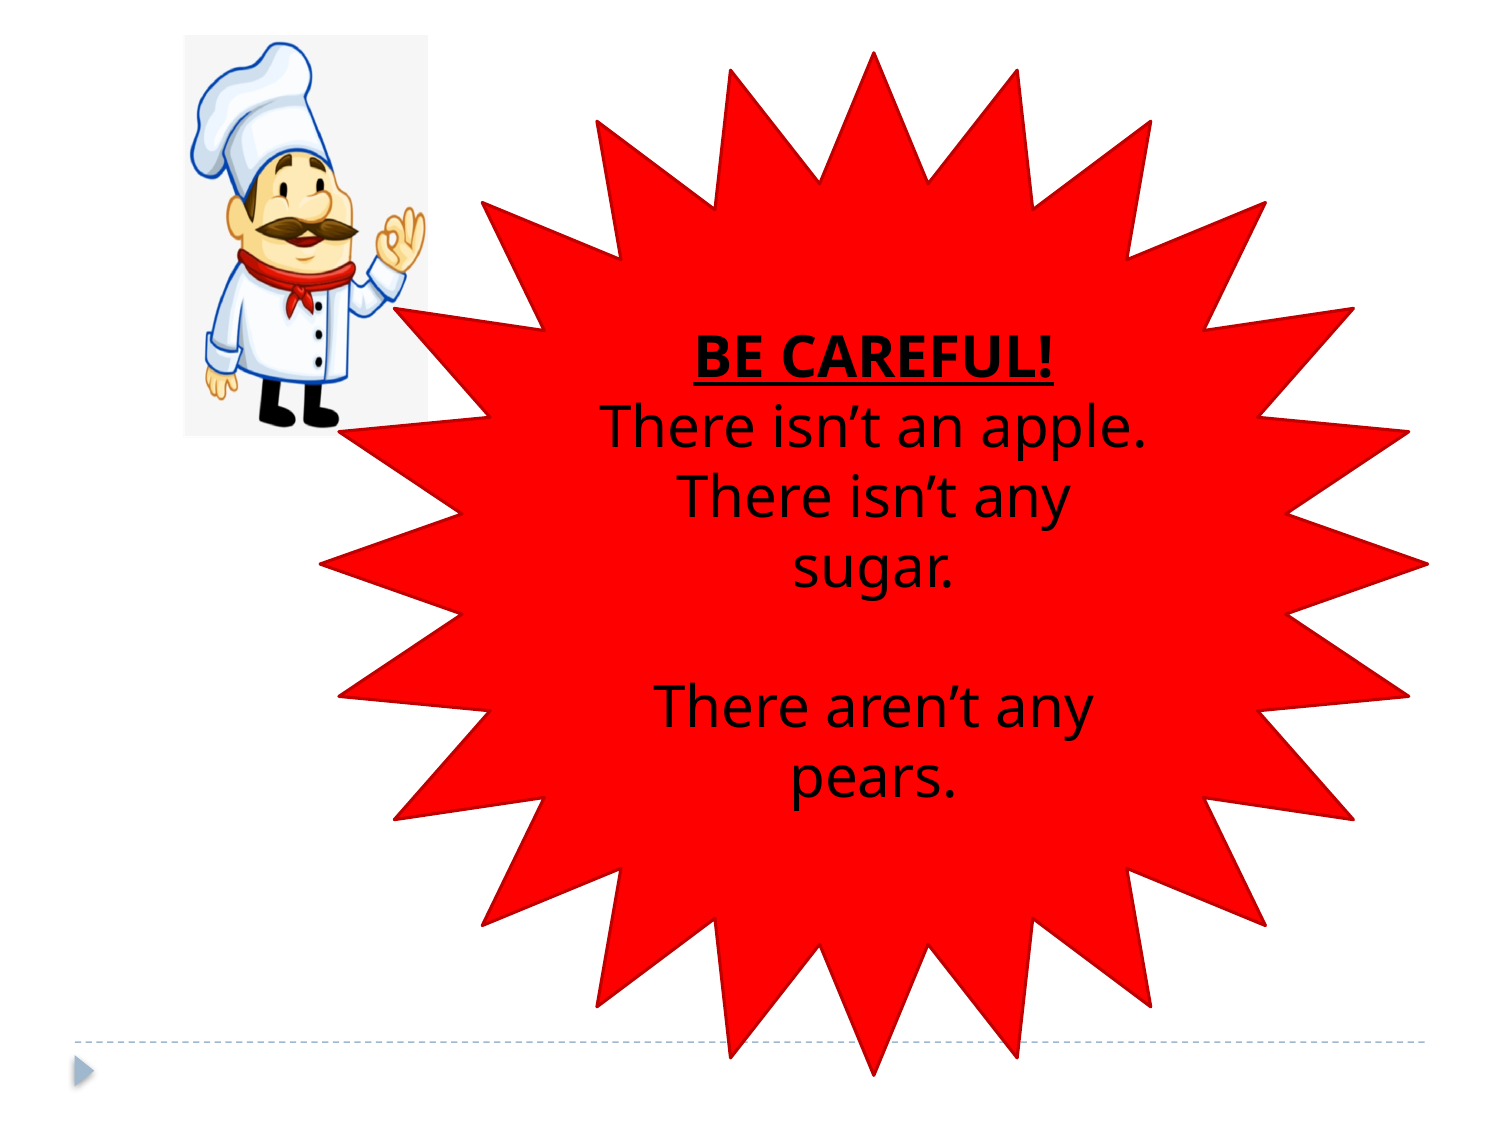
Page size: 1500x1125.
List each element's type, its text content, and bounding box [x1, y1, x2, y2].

picture [182, 35, 428, 438]
text_box BE CAREFUL! There isn’t an apple. There isn’t any sugar. There aren’t any pears. [318, 51, 1430, 1077]
